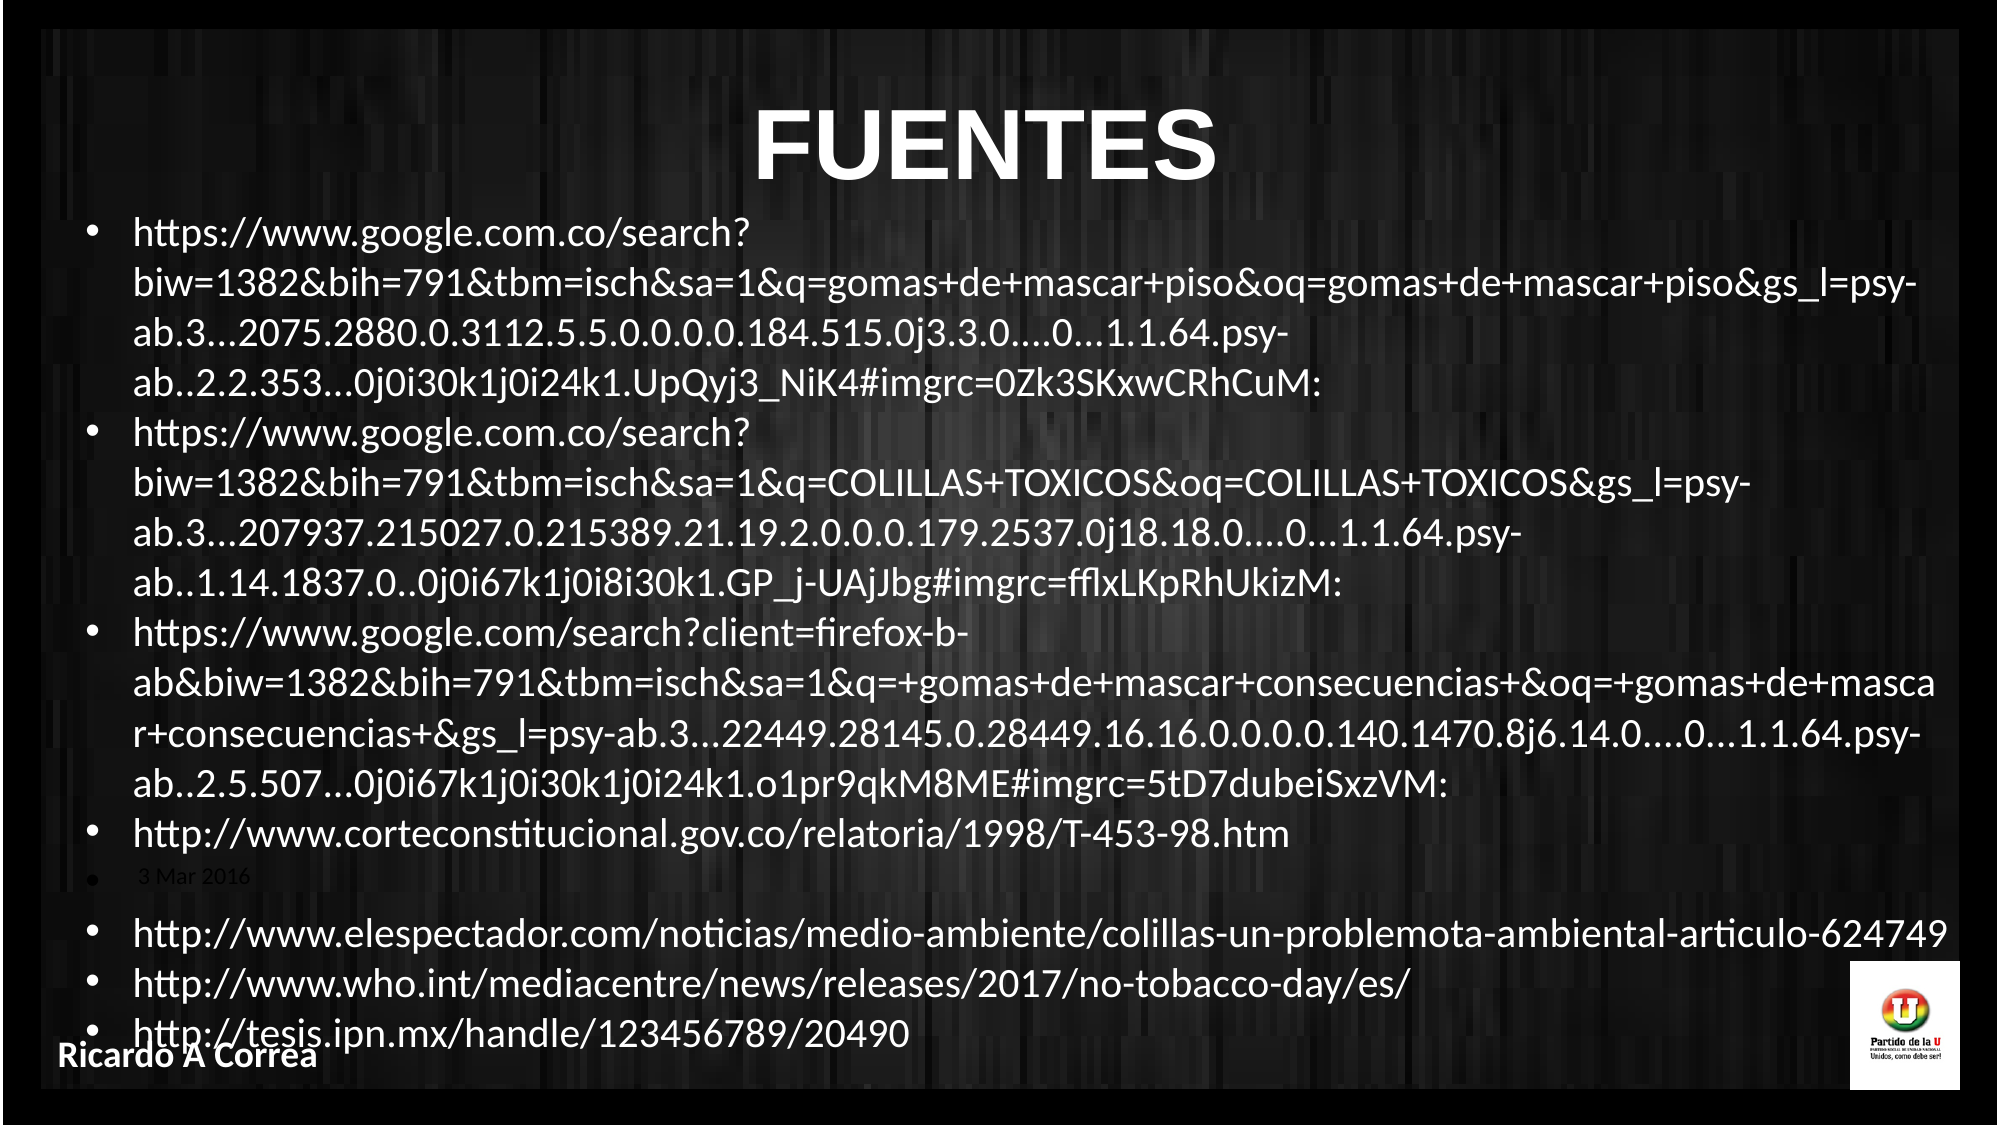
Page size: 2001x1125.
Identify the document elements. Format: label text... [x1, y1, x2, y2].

text_box https://www.google.com.co/search?biw=1382&bih=791&tbm=isch&sa=1&q=gomas+de+mascar+piso&oq=gomas+de+mascar+piso&gs_l=psy-ab.3...2075.2880.0.3112.5.5.0.0.0.0.184.515.0j3.3.0....0...1.1.64.psy-ab..2.2.353...0j0i30k1j0i24k1.UpQyj3_NiK4#imgrc=0Zk3SKxwCRhCuM: https://www.google.com.co/search?biw=1382&bih=791&tbm=isch&sa=1&q=COLILLAS+TOXICOS&oq=COLILLAS+TOXICOS&gs_l=psy-ab.3...207937.215027.0.215389.21.19.2.0.0.0.179.2537.0j18.18.0....0...1.1.64.psy-ab..1.14.1837.0..0j0i67k1j0i8i30k1.GP_j-UAjJbg#imgrc=fflxLKpRhUkizM: https://www.google.com/search?client=firefox-b-ab&biw=1382&bih=791&tbm=isch&sa=1&q=+gomas+de+mascar+consecuencias+&oq=+gomas+de+mascar+consecuencias+&gs_l=psy-ab.3...22449.28145.0.28449.16.16.0.0.0.0.140.1470.8j6.14.0....0...1.1.64.psy-ab..2.5.507...0j0i67k1j0i30k1j0i24k1.o1pr9qkM8ME#imgrc=5tD7dubeiSxzVM: http://www.corteconstitucional.gov.co/relatoria/1998/T-453-98.htm 3 Mar 2016 http://www.elespectador.com/noticias/medio-ambiente/colillas-un-problemota-ambiental-articulo-624749 http://www.who.int/mediacentre/news/releases/2017/no-tobacco-day/es/ http://tesis.ipn.mx/handle/123456789/20490 [70, 197, 1965, 1108]
picture [40, 28, 1960, 1090]
